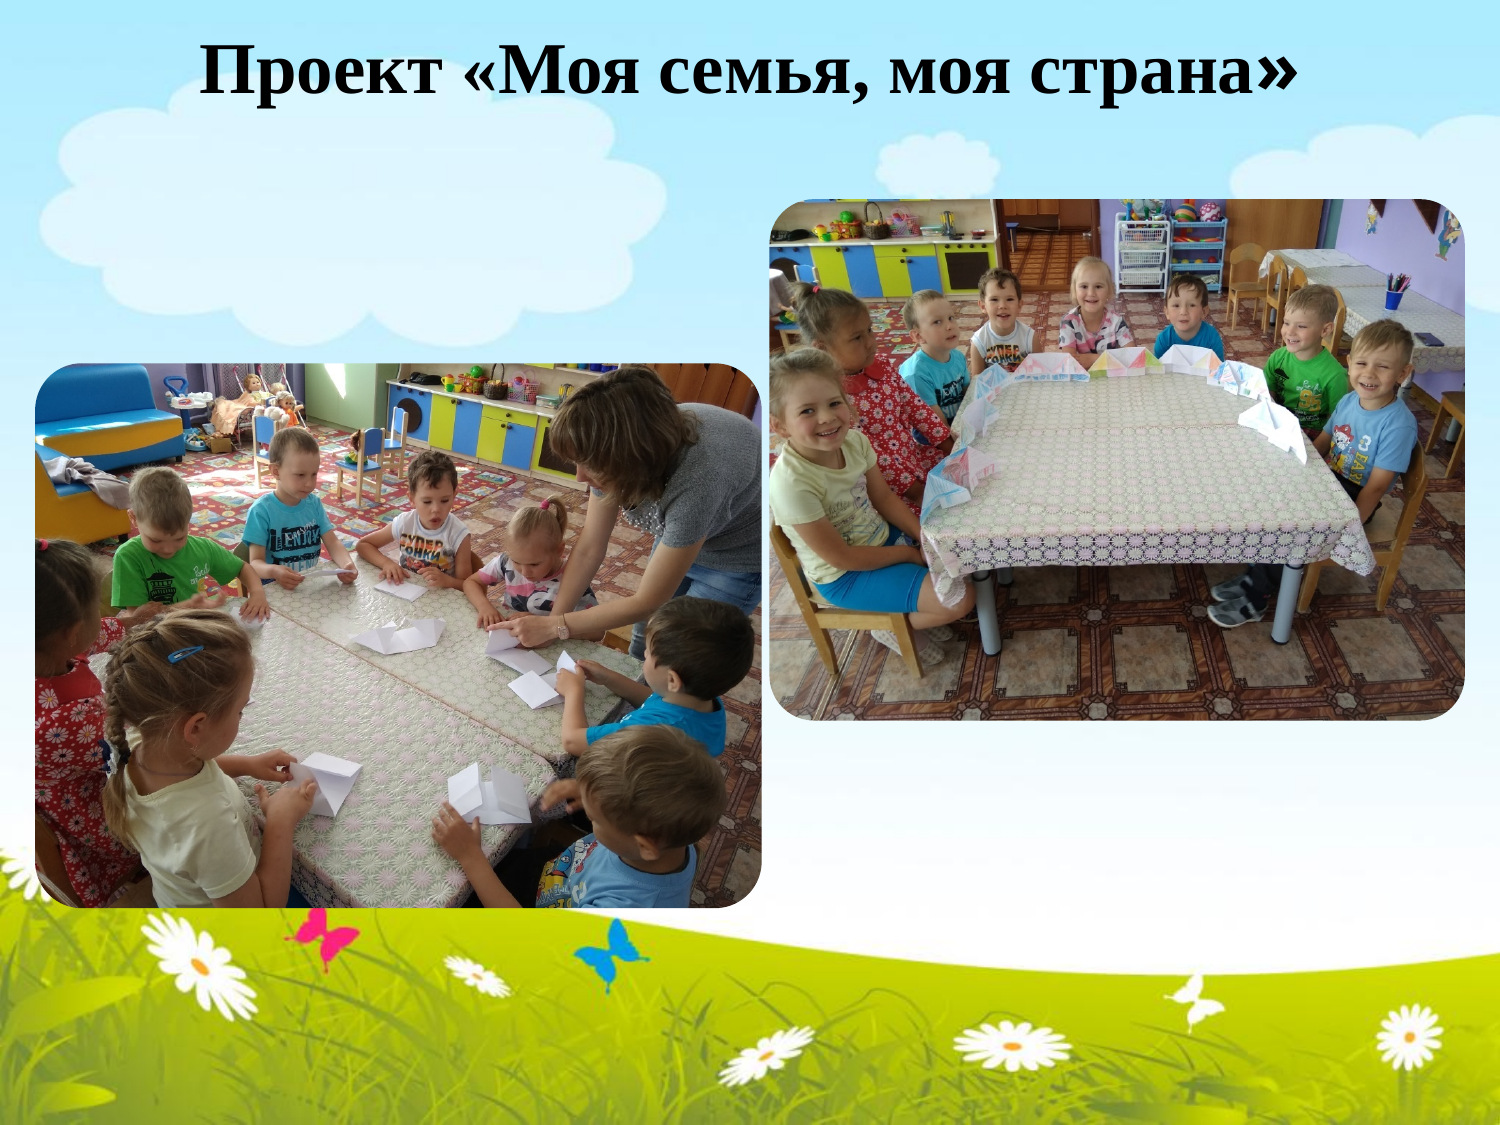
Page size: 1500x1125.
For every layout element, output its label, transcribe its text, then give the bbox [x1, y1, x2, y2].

title Проект «Моя семья, моя страна» [0, 0, 1500, 129]
picture [0, 129, 1500, 1125]
